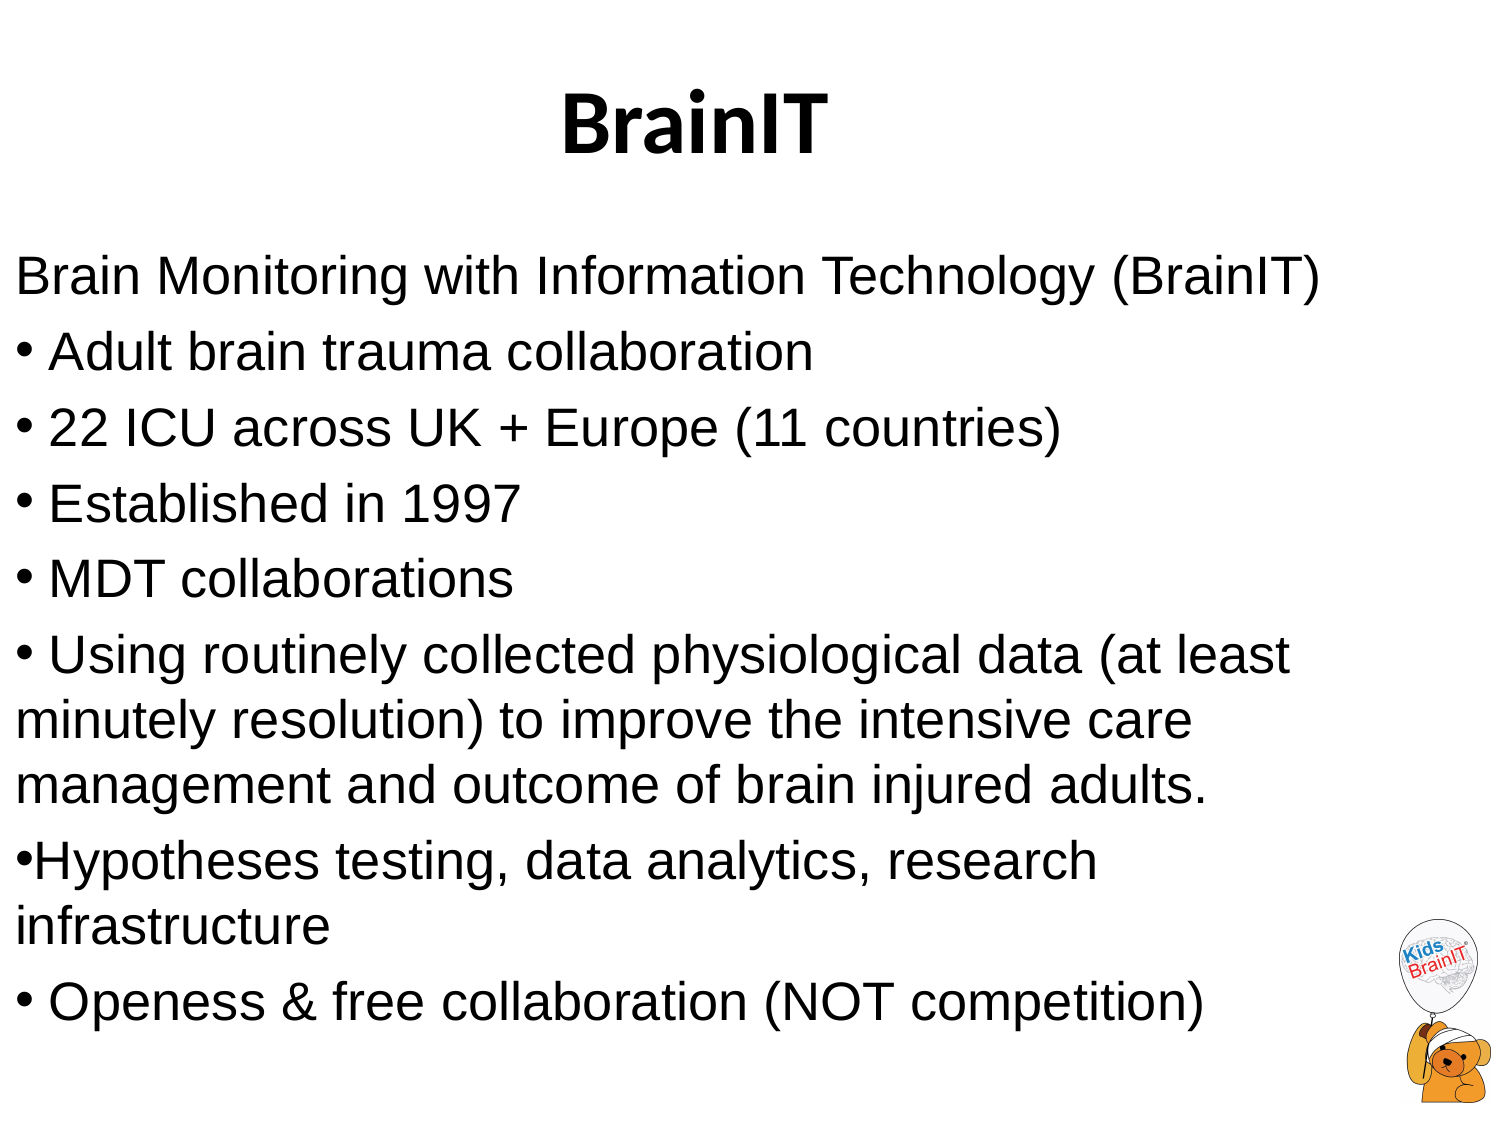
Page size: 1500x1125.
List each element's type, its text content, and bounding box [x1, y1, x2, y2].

picture [1399, 919, 1491, 1103]
title BrainIT [19, 22, 1370, 211]
list Brain Monitoring with Information Technology (BrainIT) Adult brain trauma collaboration 22 ICU across UK + Europe (11 countries) Established in 1997 MDT collaborations Using routinely collected physiological data (at least minutely resolution) to improve the intensive care management and outcome of brain injured adults. Hypotheses testing, data analytics, research infrastructure Openess & free collaboration (NOT competition) [0, 232, 1350, 1042]
